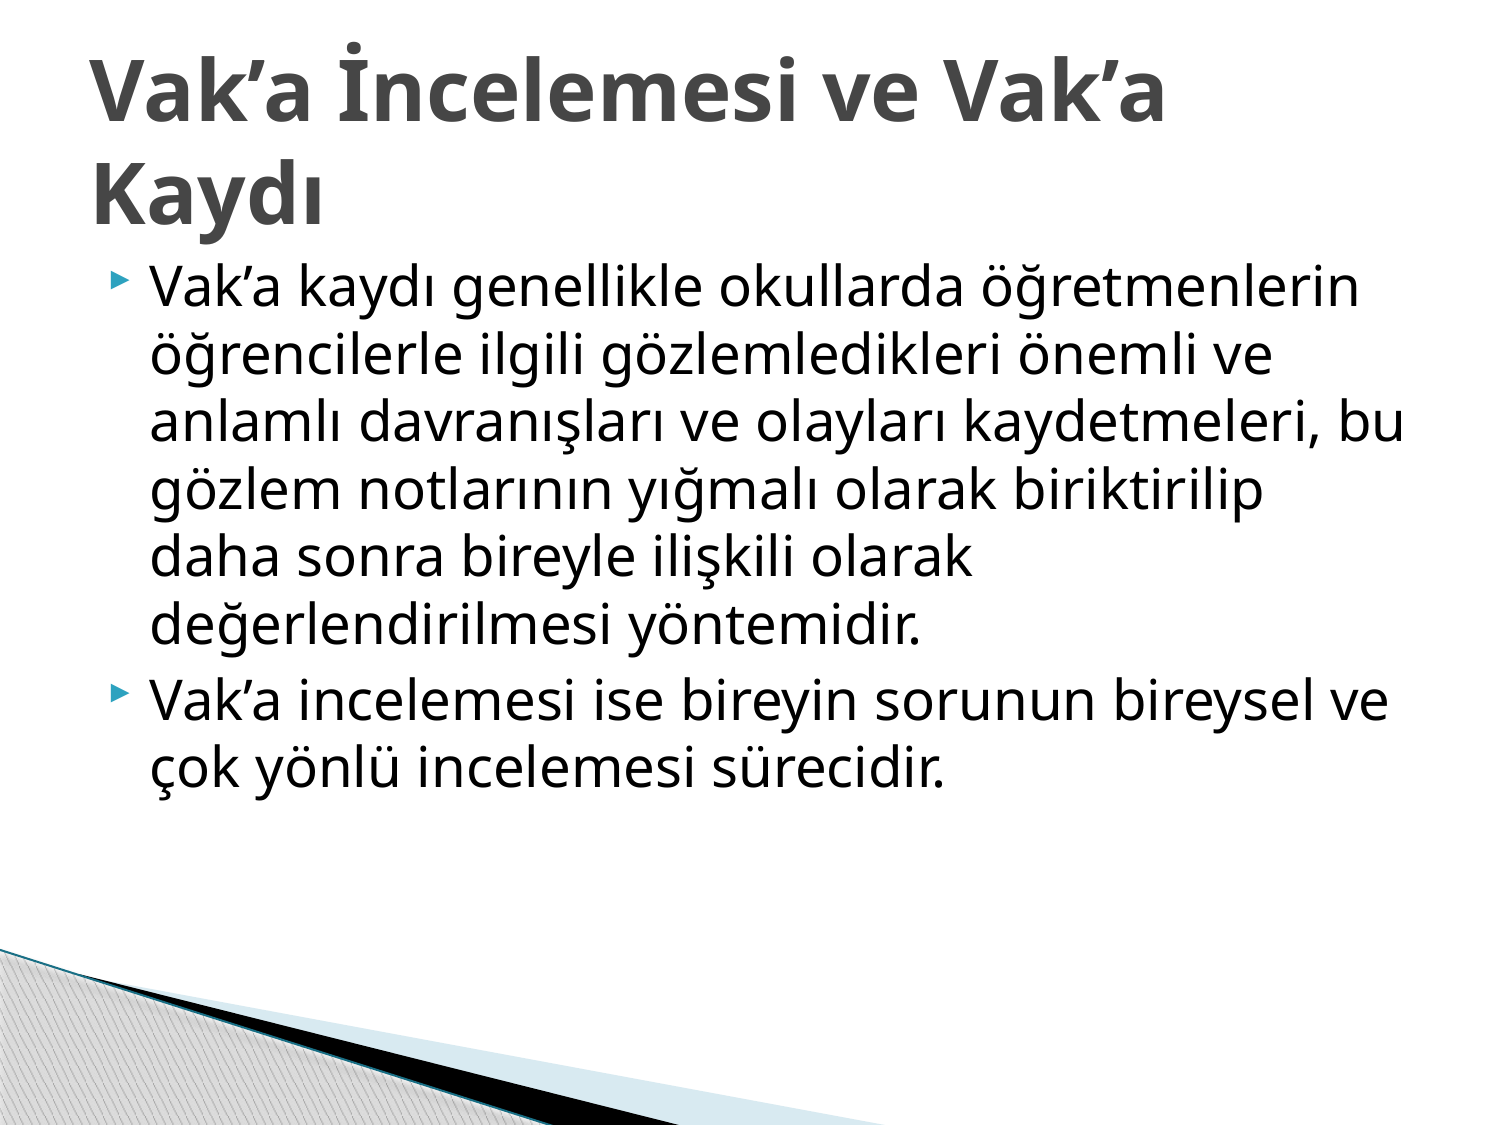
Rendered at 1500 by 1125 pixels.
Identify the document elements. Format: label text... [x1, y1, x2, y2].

list Vak’a kaydı genellikle okullarda öğretmenlerin öğrencilerle ilgili gözlemledikleri önemli ve anlamlı davranışları ve olayları kaydetmeleri, bu gözlem notlarının yığmalı olarak biriktirilip daha sonra bireyle ilişkili olarak değerlendirilmesi yöntemidir. Vak’a incelemesi ise bireyin sorunun bireysel ve çok yönlü incelemesi sürecidir. [75, 243, 1425, 986]
title Vak’a İncelemesi ve Vak’a Kaydı [75, 45, 1425, 233]
